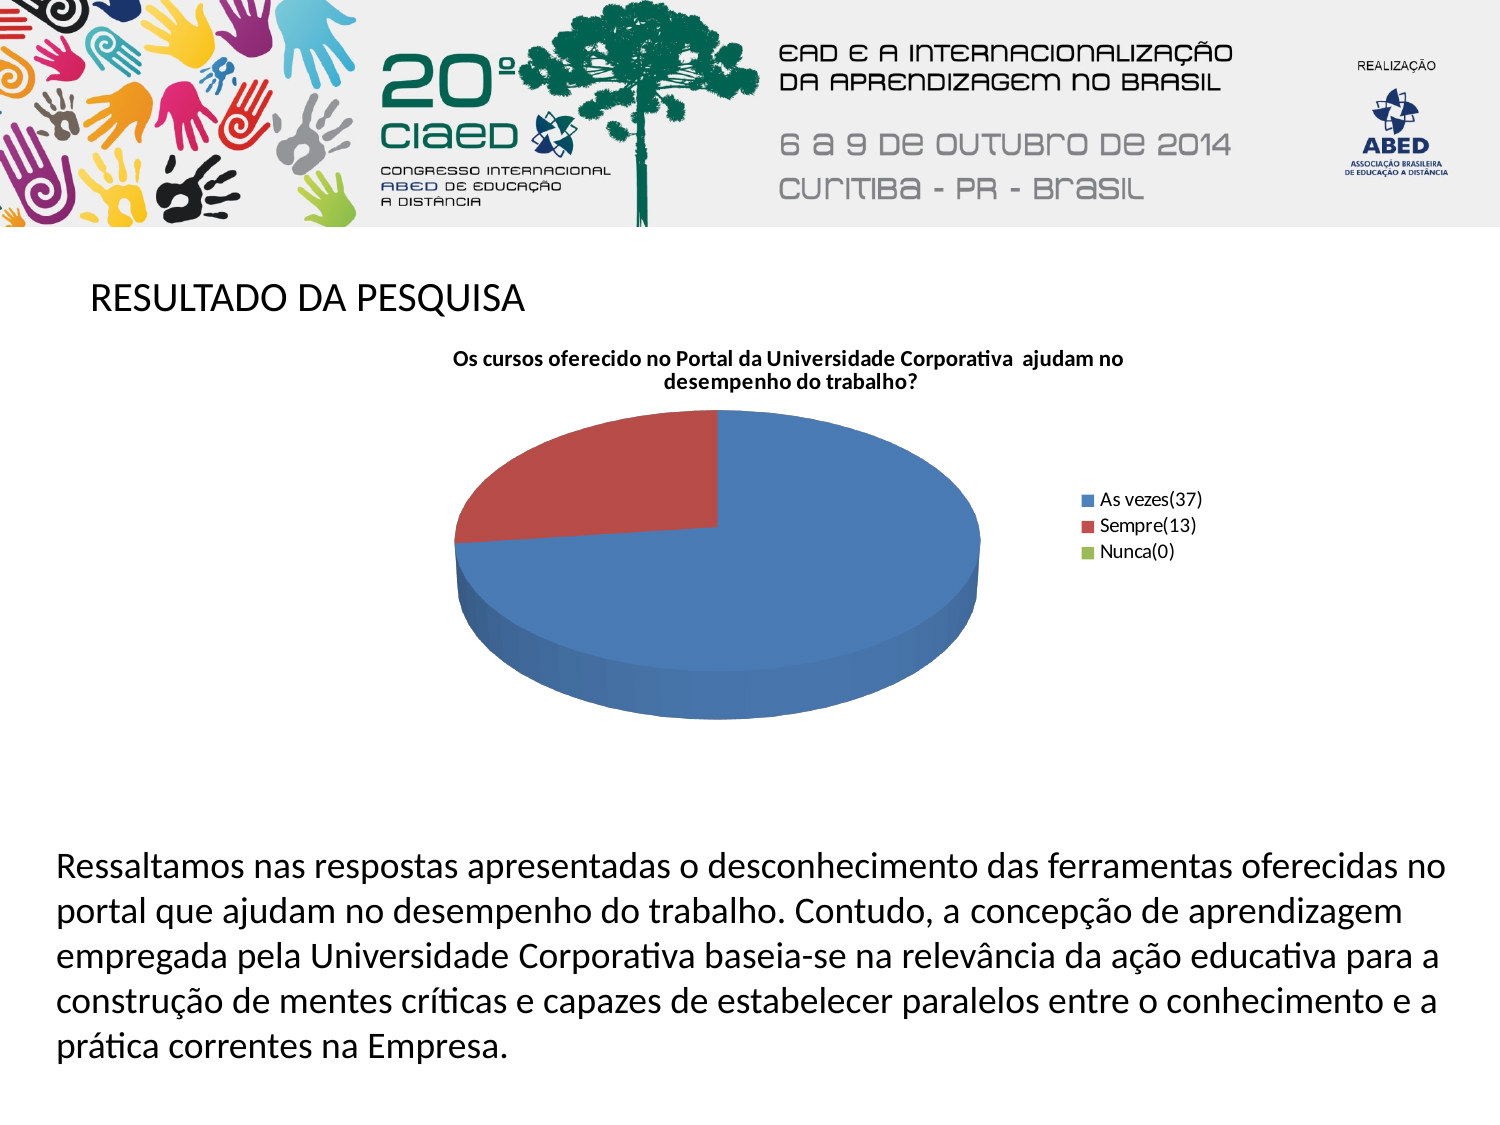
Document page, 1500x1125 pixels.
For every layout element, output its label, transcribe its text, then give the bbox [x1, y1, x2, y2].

picture [0, 0, 1500, 228]
list RESULTADO DA PESQUISA [75, 262, 1425, 834]
text_box Ressaltamos nas respostas apresentadas o desconhecimento das ferramentas oferecidas no portal que ajudam no desempenho do trabalho. Contudo, a concepção de aprendizagem empregada pela Universidade Corporativa baseia-se na relevância da ação educativa para a construção de mentes críticas e capazes de estabelecer paralelos entre o conhecimento e a prática correntes na Empresa. [41, 834, 1471, 1074]
chart [359, 326, 1223, 729]
